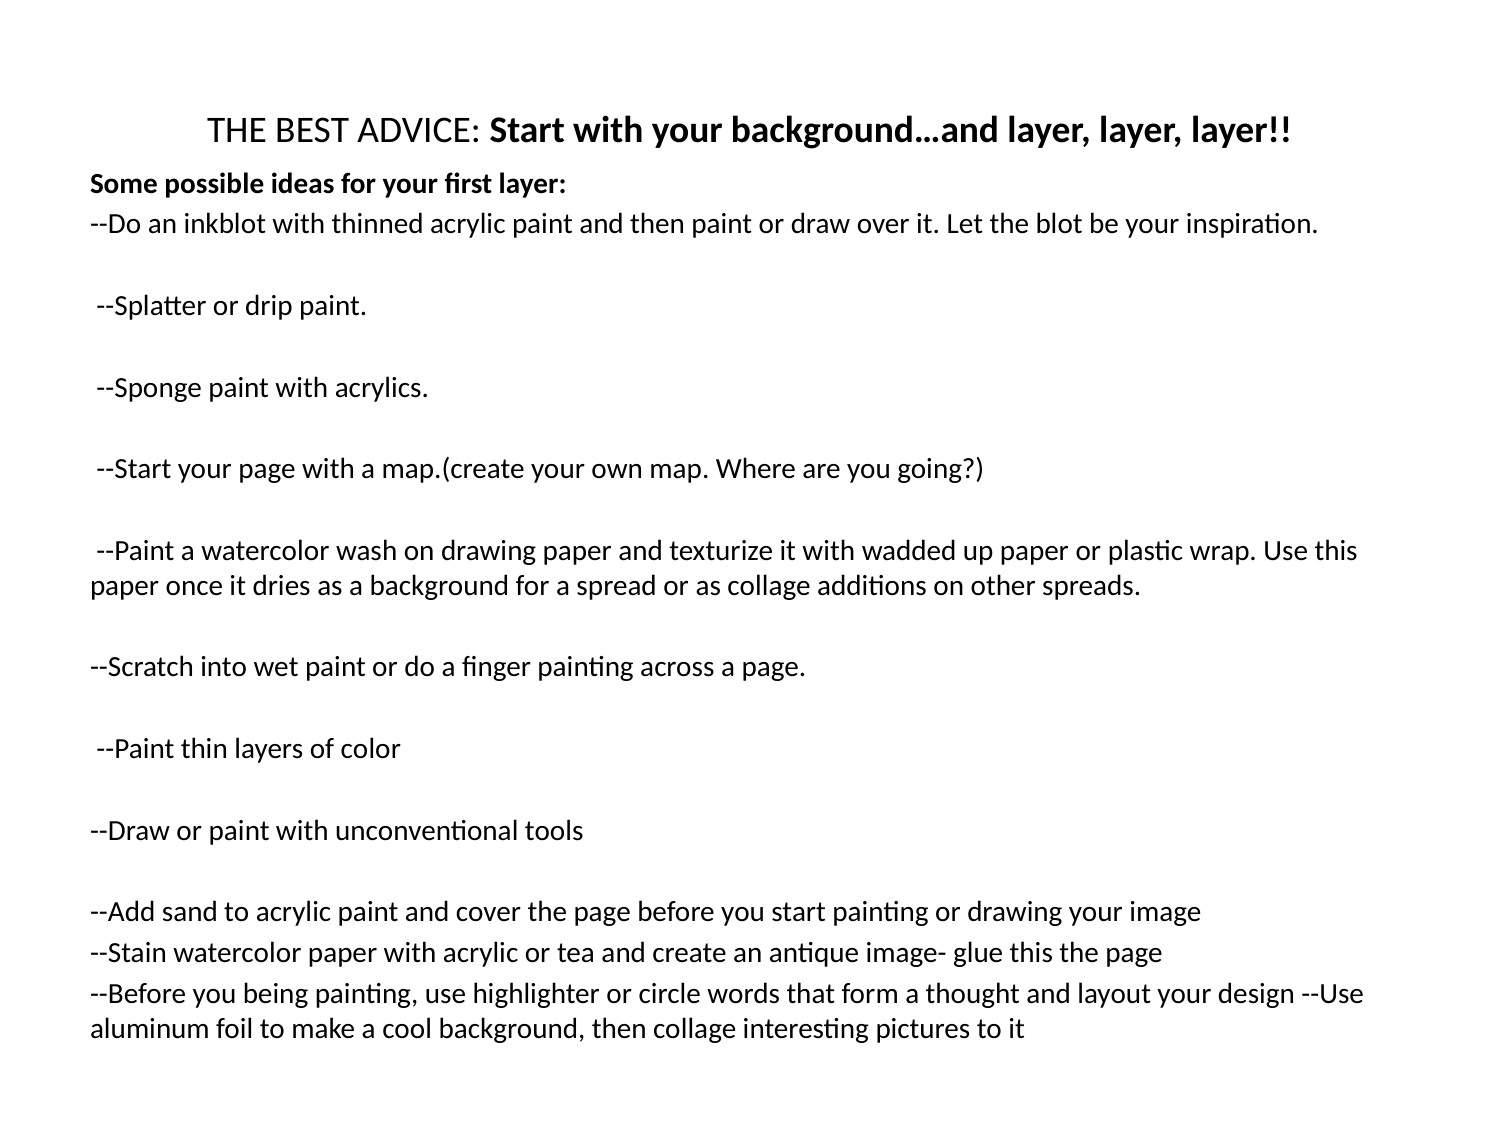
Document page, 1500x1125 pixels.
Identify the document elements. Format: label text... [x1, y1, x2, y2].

list Some possible ideas for your first layer: --Do an inkblot with thinned acrylic paint and then paint or draw over it. Let the blot be your inspiration. --Splatter or drip paint. --Sponge paint with acrylics. --Start your page with a map.(create your own map. Where are you going?) --Paint a watercolor wash on drawing paper and texturize it with wadded up paper or plastic wrap. Use this paper once it dries as a background for a spread or as collage additions on other spreads. --Scratch into wet paint or do a finger painting across a page. --Paint thin layers of color --Draw or paint with unconventional tools --Add sand to acrylic paint and cover the page before you start painting or drawing your image --Stain watercolor paper with acrylic or tea and create an antique image- glue this the page --Before you being painting, use highlighter or circle words that form a thought and layout your design --Use aluminum foil to make a cool background, then collage interesting pictures to it [75, 33, 1425, 777]
